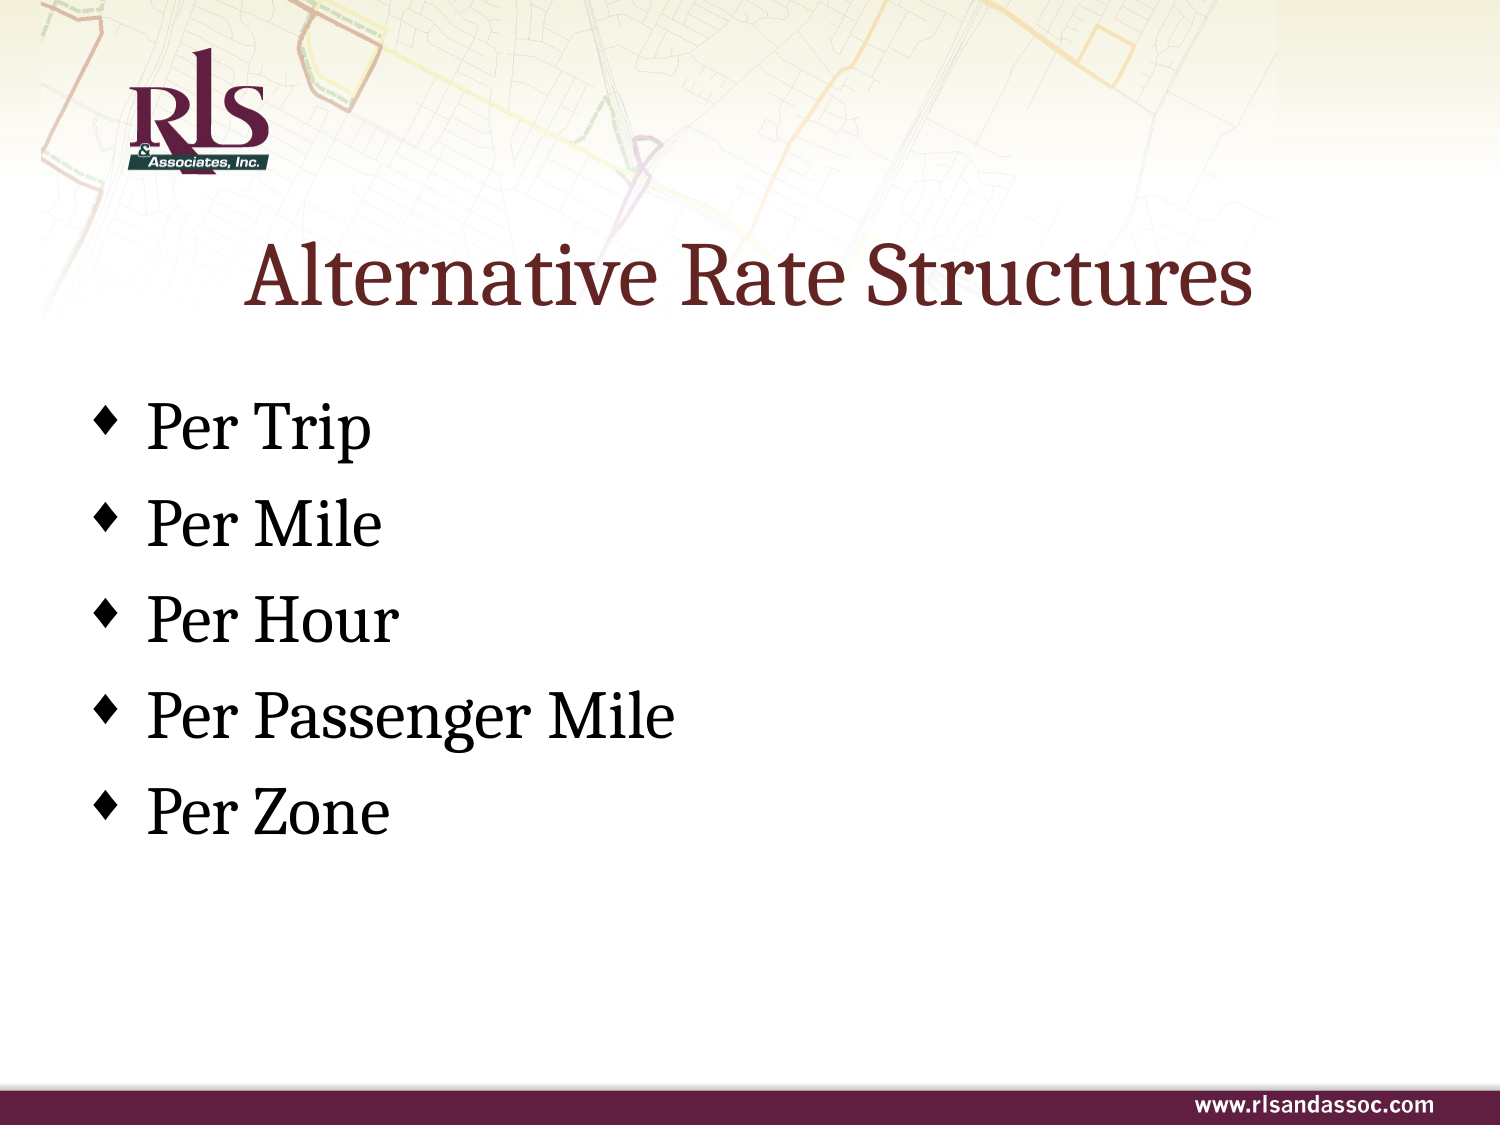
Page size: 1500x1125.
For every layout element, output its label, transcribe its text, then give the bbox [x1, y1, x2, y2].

list Per Trip Per Mile Per Hour Per Passenger Mile Per Zone [75, 373, 1425, 981]
title Alternative Rate Structures [75, 174, 1425, 363]
picture [0, 0, 1500, 1125]
